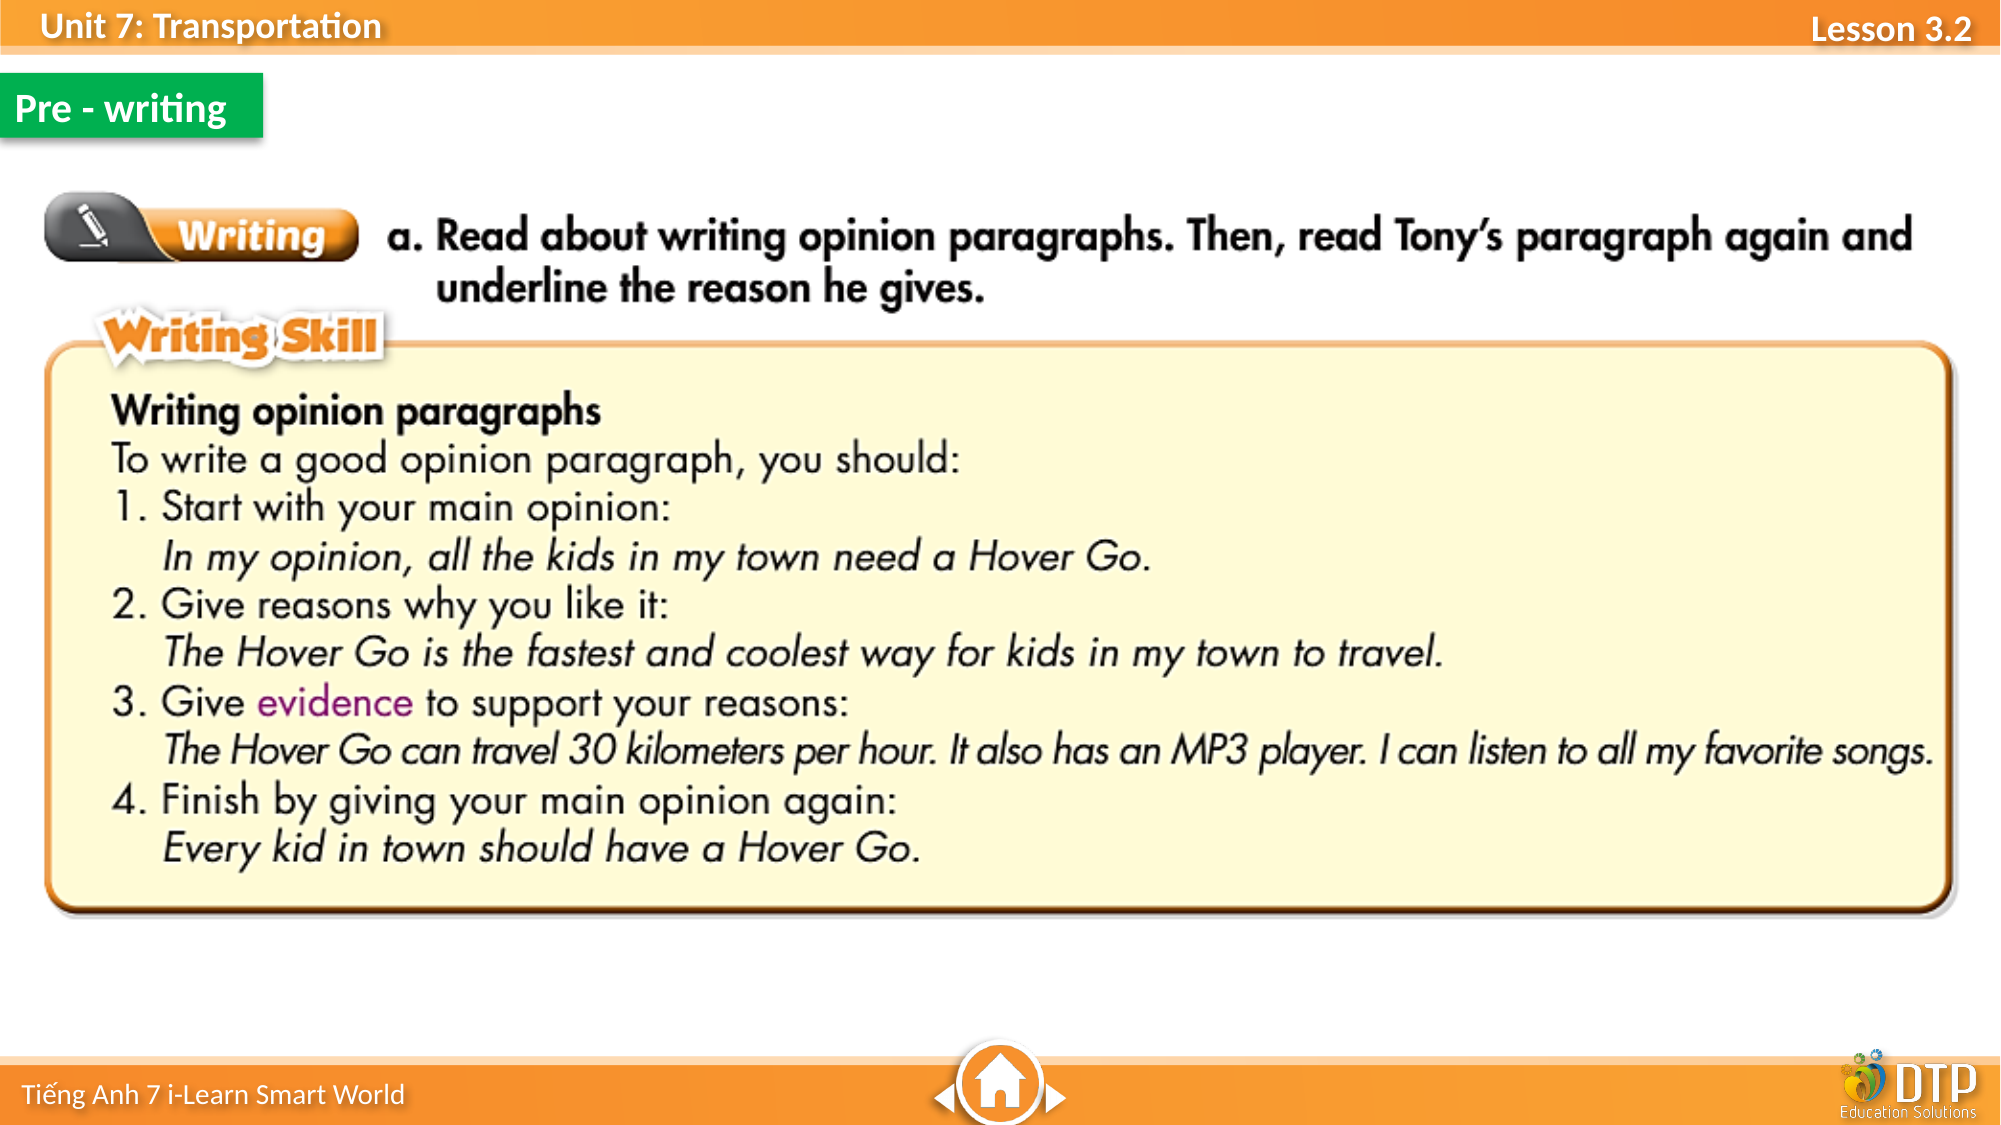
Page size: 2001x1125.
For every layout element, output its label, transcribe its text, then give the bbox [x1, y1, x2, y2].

text_box Pre - writing [0, 72, 264, 138]
picture [0, 0, 2001, 1125]
